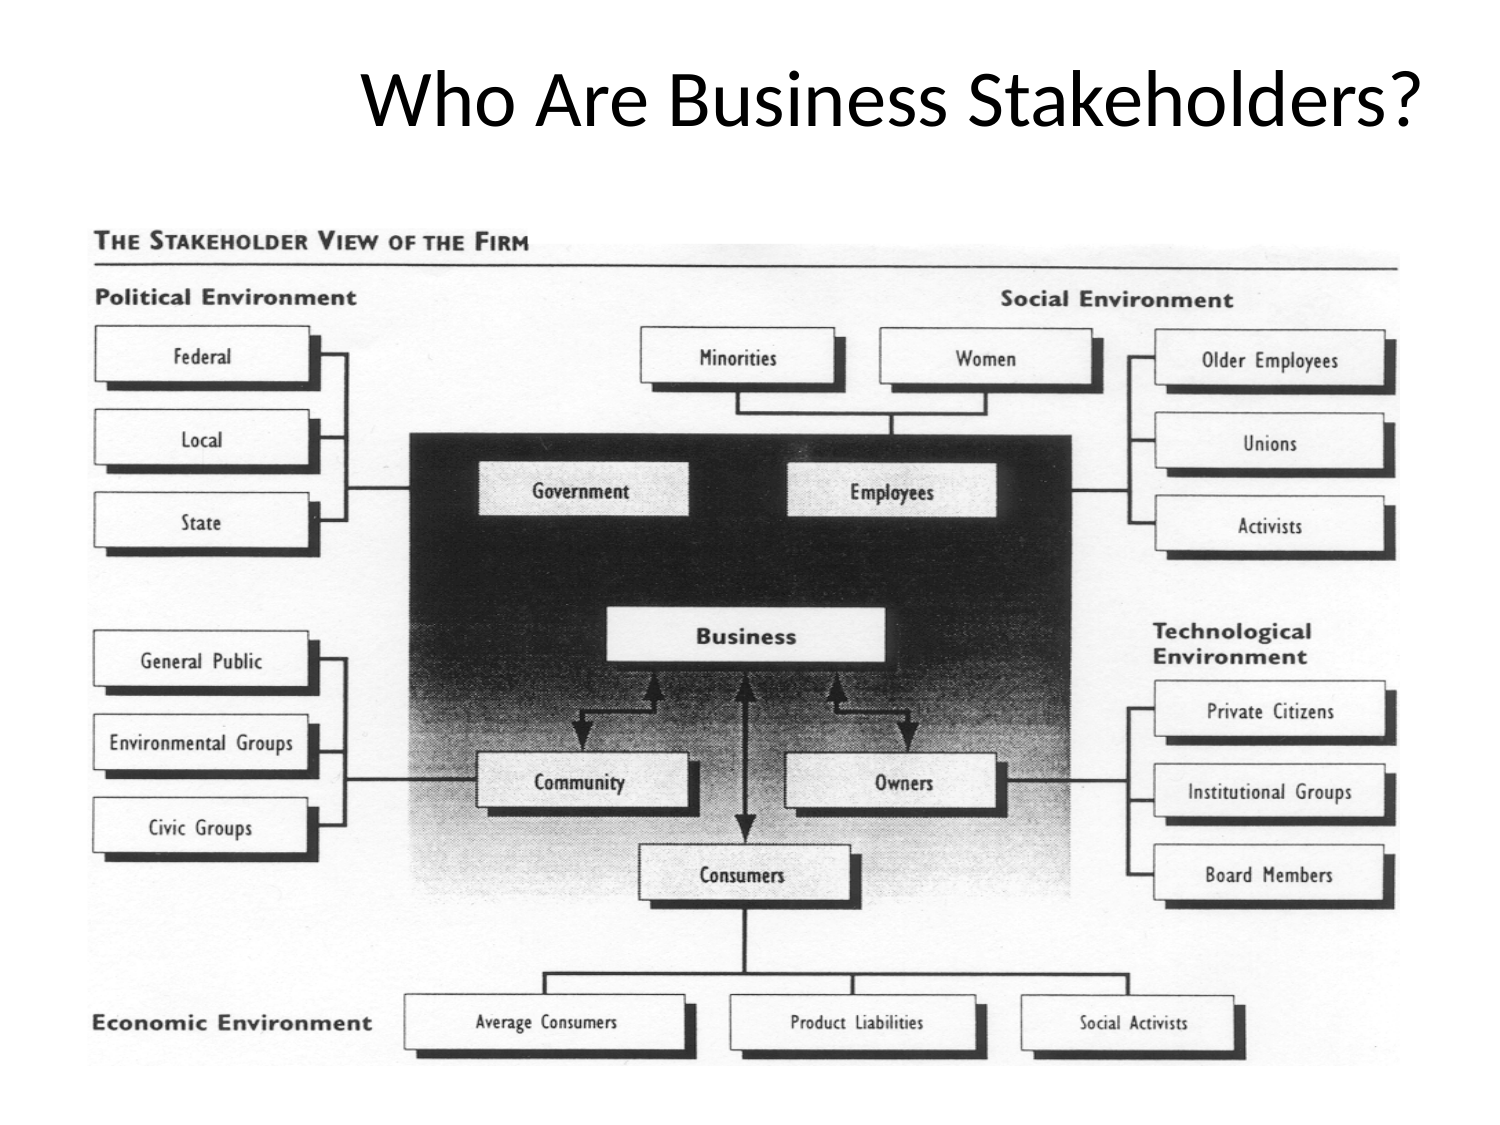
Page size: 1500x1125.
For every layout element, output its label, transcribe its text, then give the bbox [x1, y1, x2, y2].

picture [87, 224, 1401, 1067]
title Who Are Business Stakeholders? [287, 0, 1500, 188]
